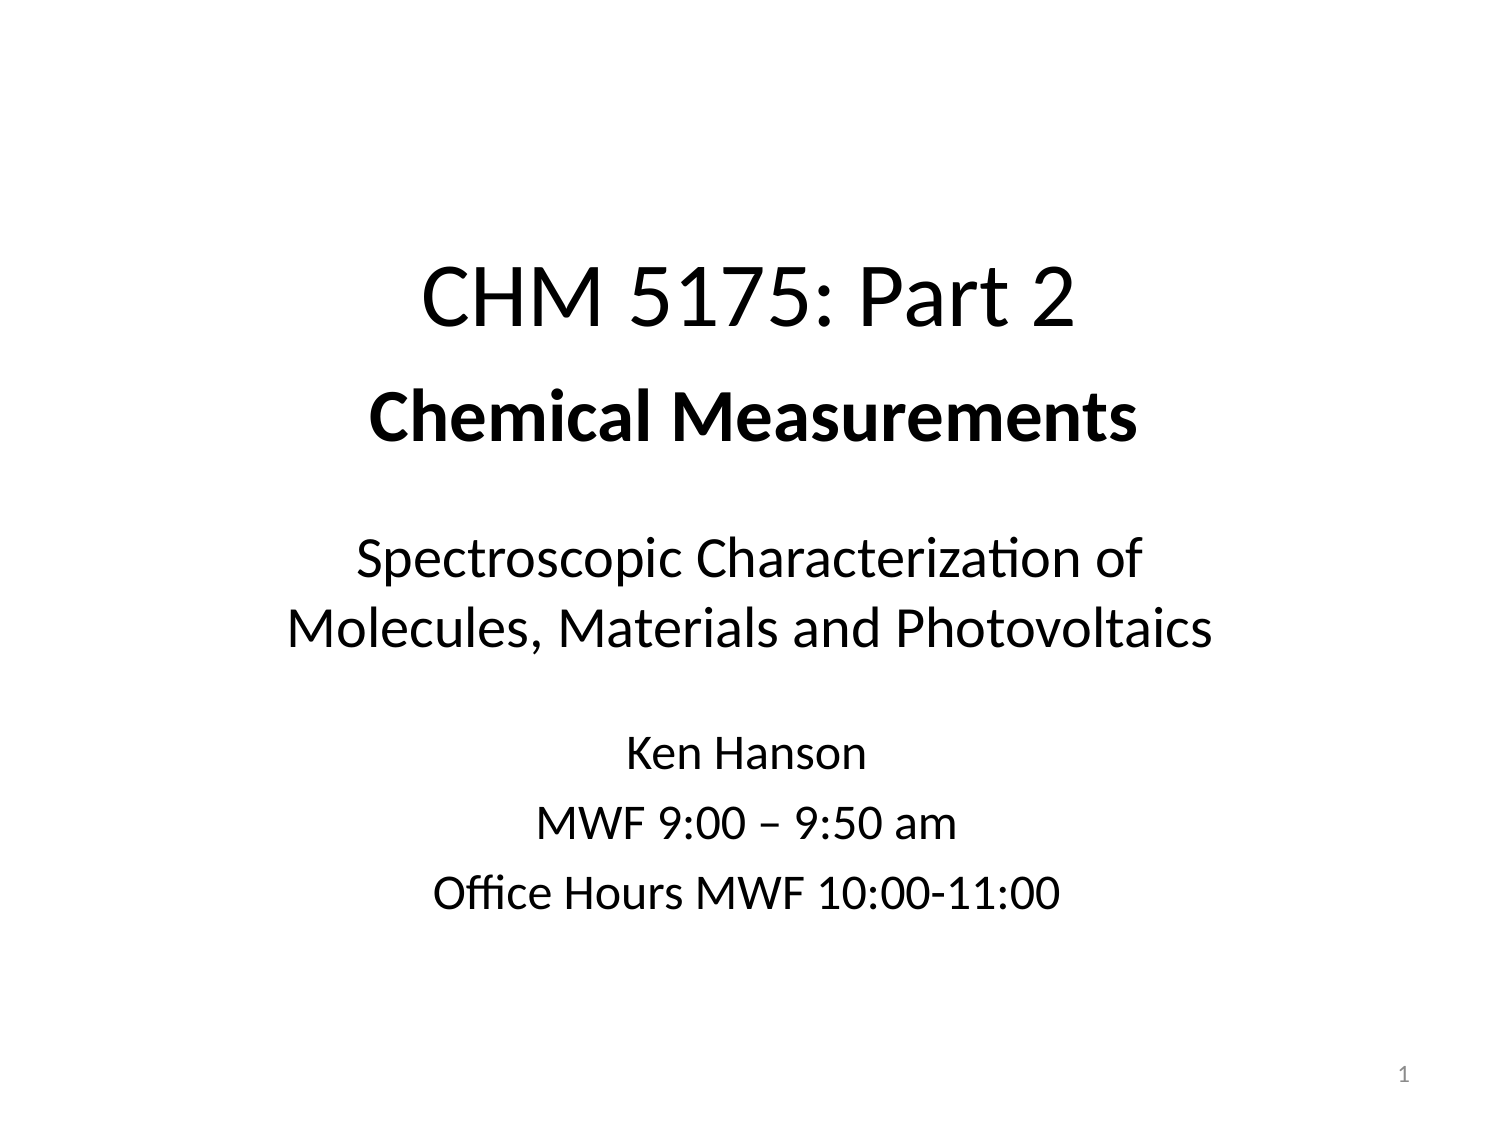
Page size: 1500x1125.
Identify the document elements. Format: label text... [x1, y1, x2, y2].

slide_number 1 [1074, 1042, 1425, 1103]
title CHM 5175: Part 2 [112, 169, 1388, 411]
text_box Ken Hanson MWF 9:00 – 9:50 am Office Hours MWF 10:00-11:00 [221, 711, 1272, 923]
subtitle Spectroscopic Characterization of Molecules, Materials and Photovoltaics [225, 511, 1275, 681]
text_box Chemical Measurements [355, 359, 1155, 465]
